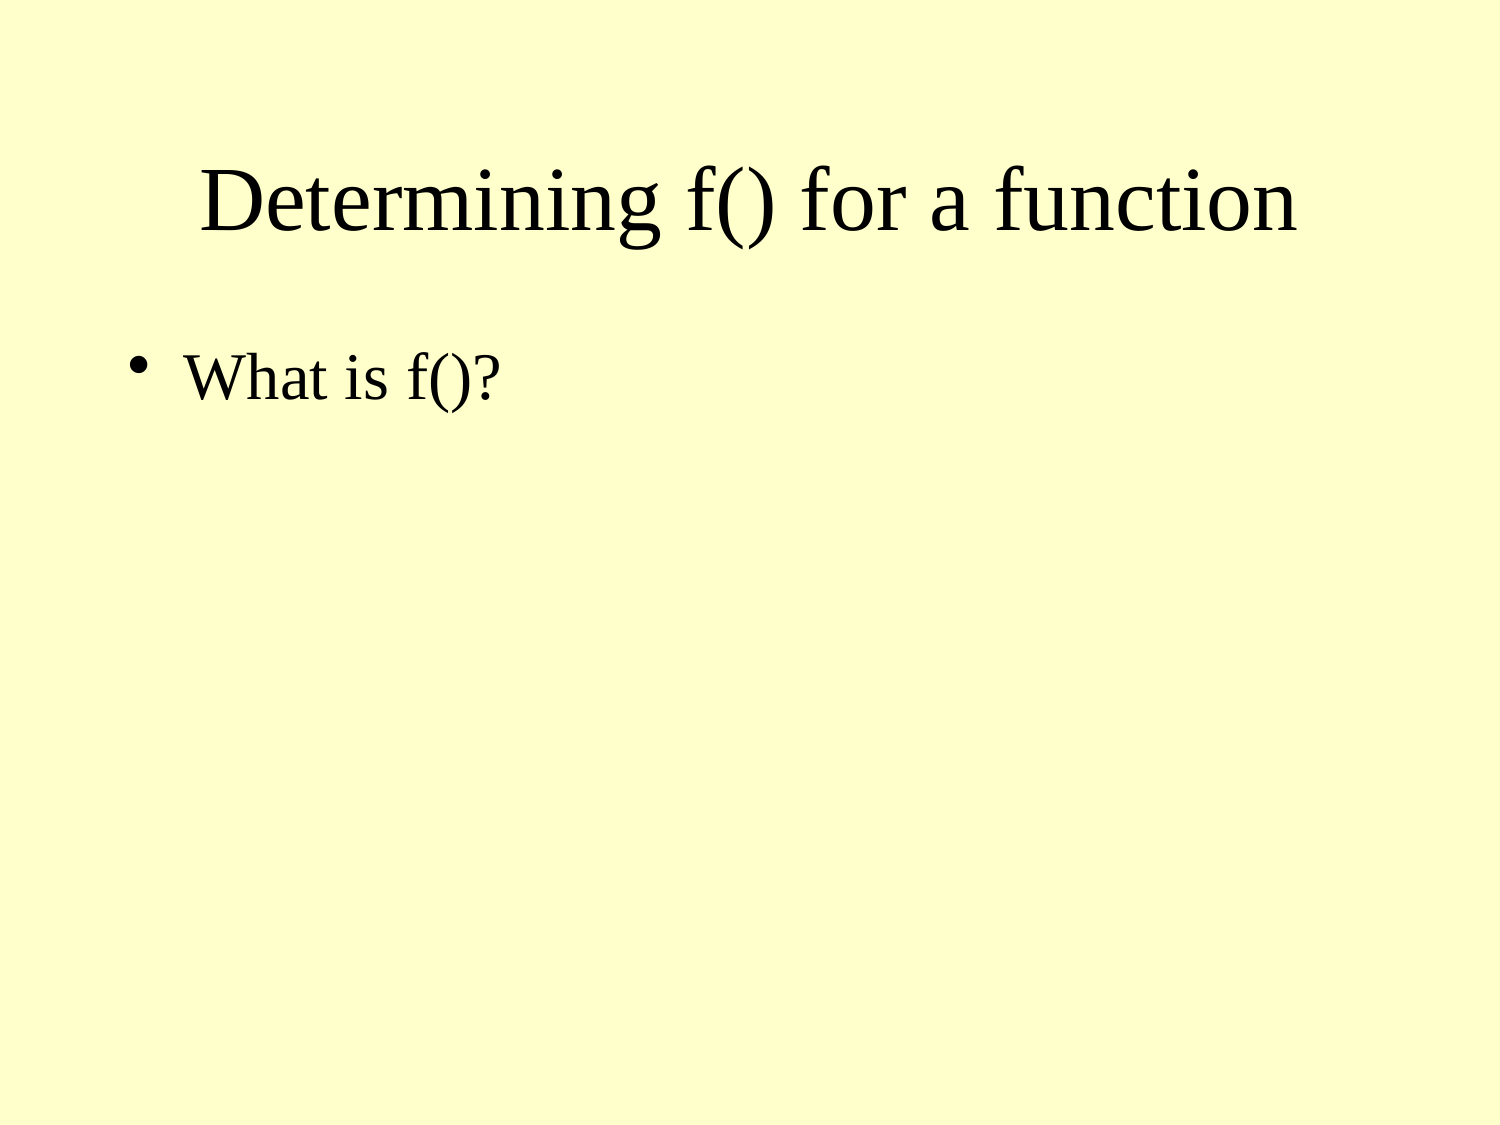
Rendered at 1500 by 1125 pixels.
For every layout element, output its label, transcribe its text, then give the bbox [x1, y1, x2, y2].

title Determining f() for a function [112, 99, 1388, 288]
list What is f()? [112, 324, 1388, 1000]
